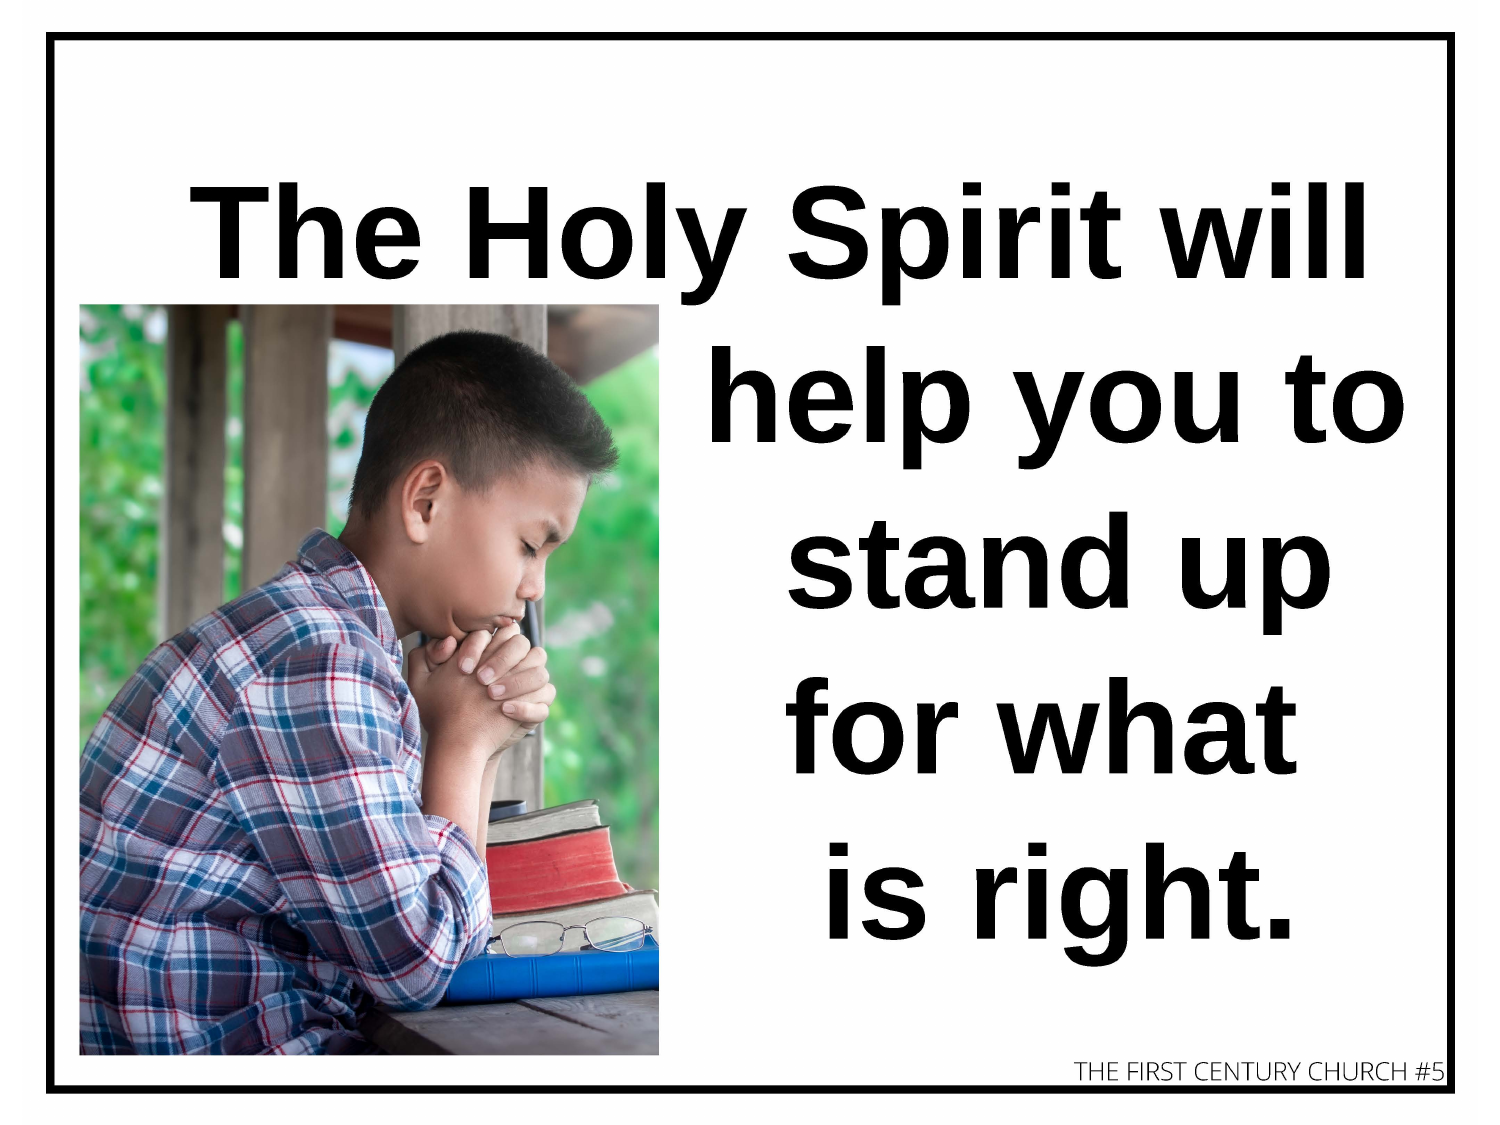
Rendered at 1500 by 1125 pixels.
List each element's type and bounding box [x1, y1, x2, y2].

list [22, 0, 1478, 1125]
